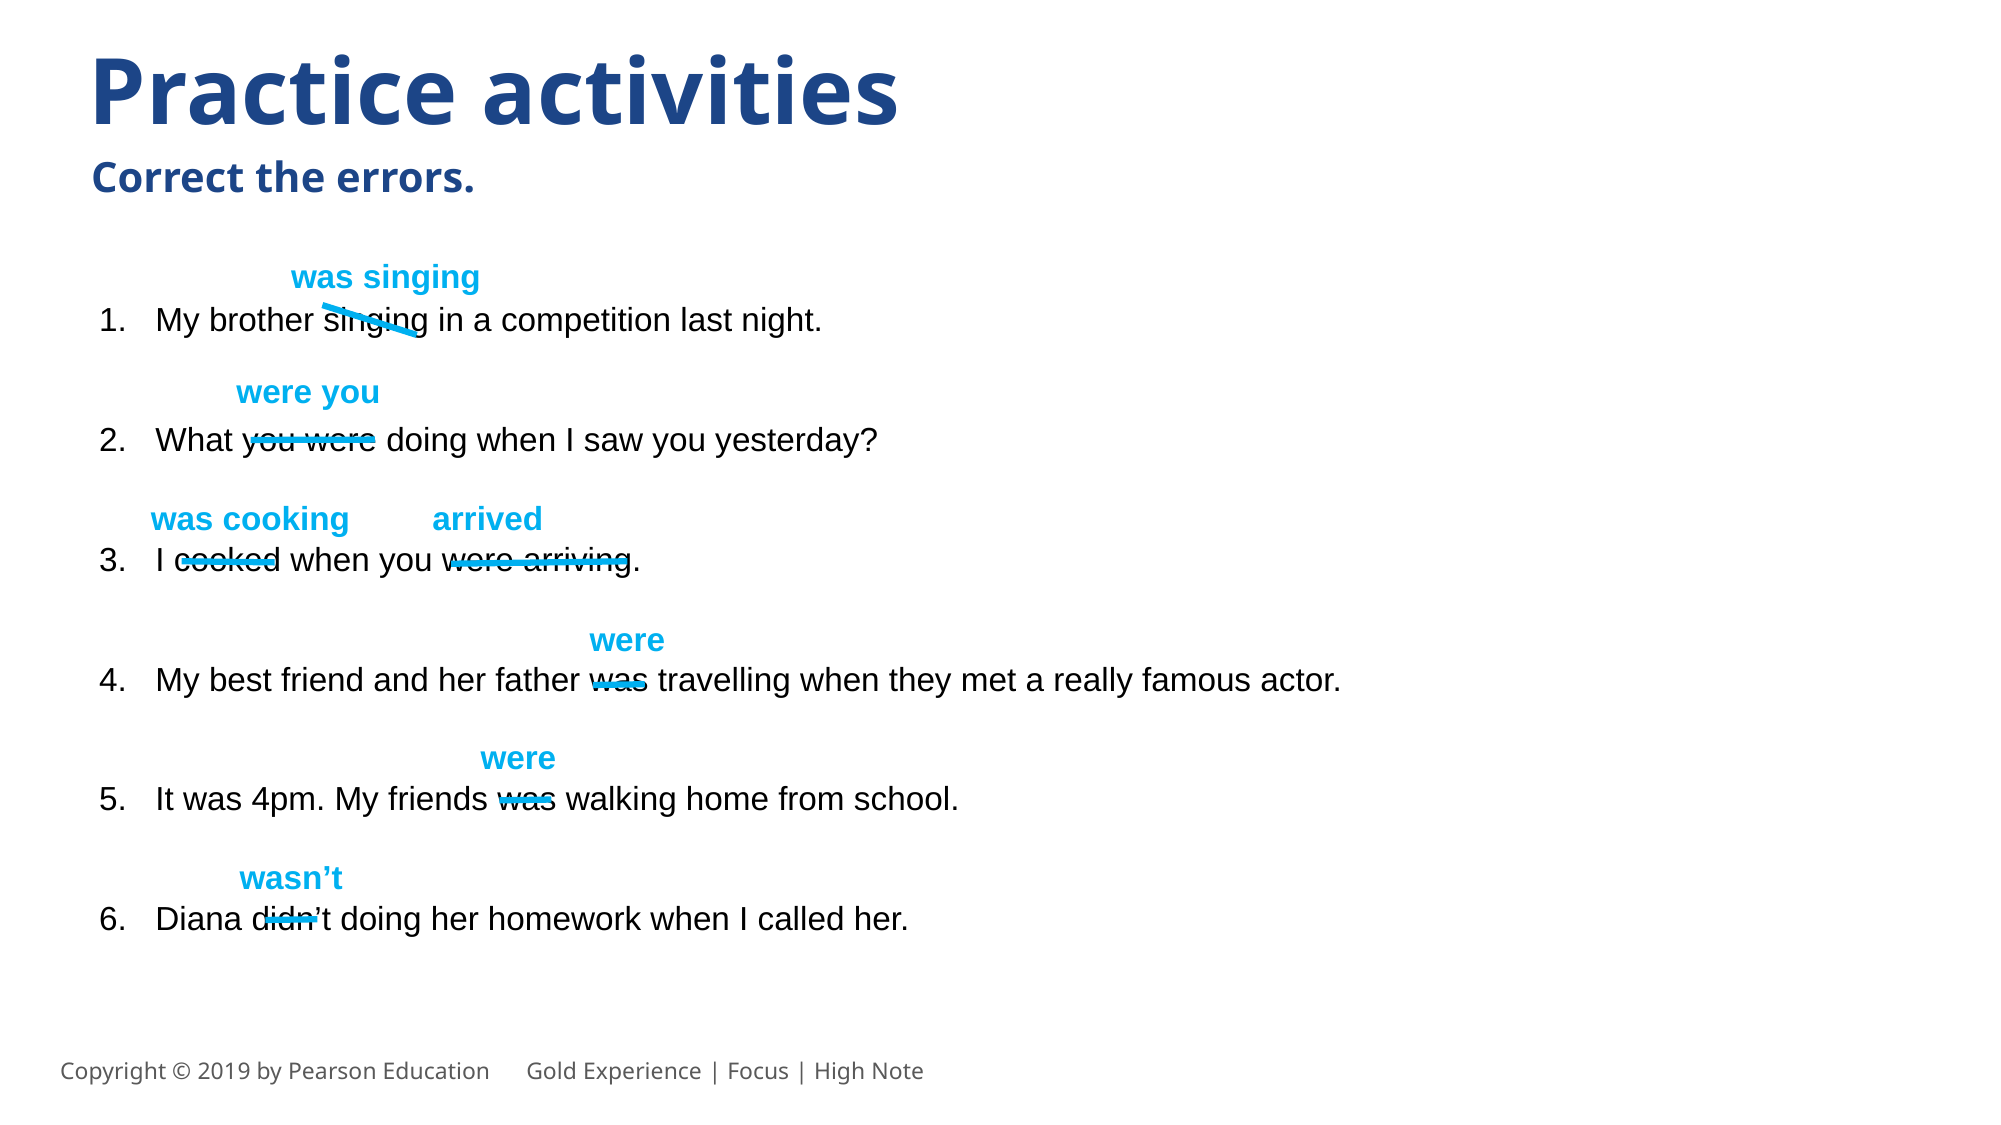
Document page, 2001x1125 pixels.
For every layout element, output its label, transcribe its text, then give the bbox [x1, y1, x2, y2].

text_box was cooking [136, 489, 365, 545]
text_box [322, 304, 417, 336]
text_box wasn’t [224, 848, 358, 904]
footer Copyright © 2019 by Pearson Education Gold Experience | Focus | High Note [45, 1040, 1084, 1101]
text_box was singing [276, 247, 496, 303]
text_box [450, 560, 628, 564]
text_box Practice activities [73, 37, 1181, 169]
text_box were [574, 610, 681, 666]
text_box were [465, 728, 572, 784]
text_box My brother singing in a competition last night. What you were doing when I saw you yesterday? I cooked when you were arriving. My best friend and her father was travelling when they met a really famous actor. It was 4pm. My friends was walking home from school. Diana didn’t doing her homework when I called her. [84, 251, 1960, 945]
text_box were you [221, 363, 396, 418]
text_box arrived [417, 489, 559, 545]
text_box Correct the errors. [76, 148, 1960, 217]
